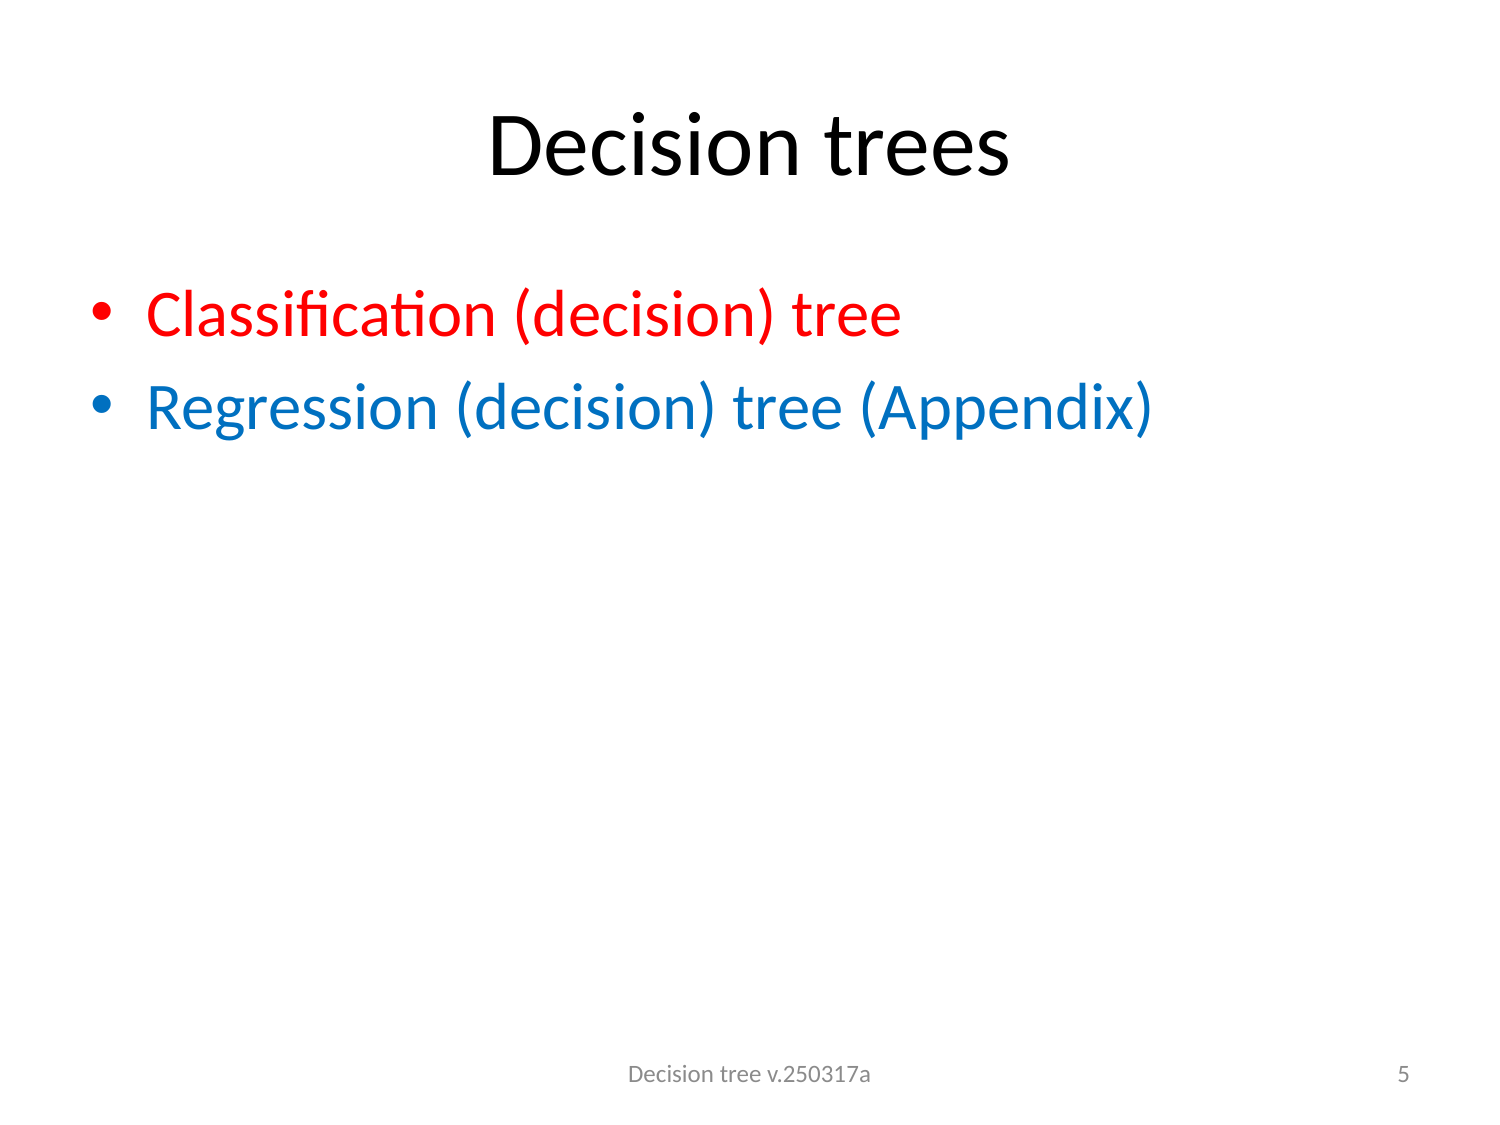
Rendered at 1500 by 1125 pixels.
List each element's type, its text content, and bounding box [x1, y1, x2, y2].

list Classification (decision) tree Regression (decision) tree (Appendix) [75, 262, 1425, 1005]
slide_number 5 [1074, 1042, 1425, 1103]
title Decision trees [75, 45, 1425, 233]
footer Decision tree v.250317a [512, 1042, 988, 1103]
